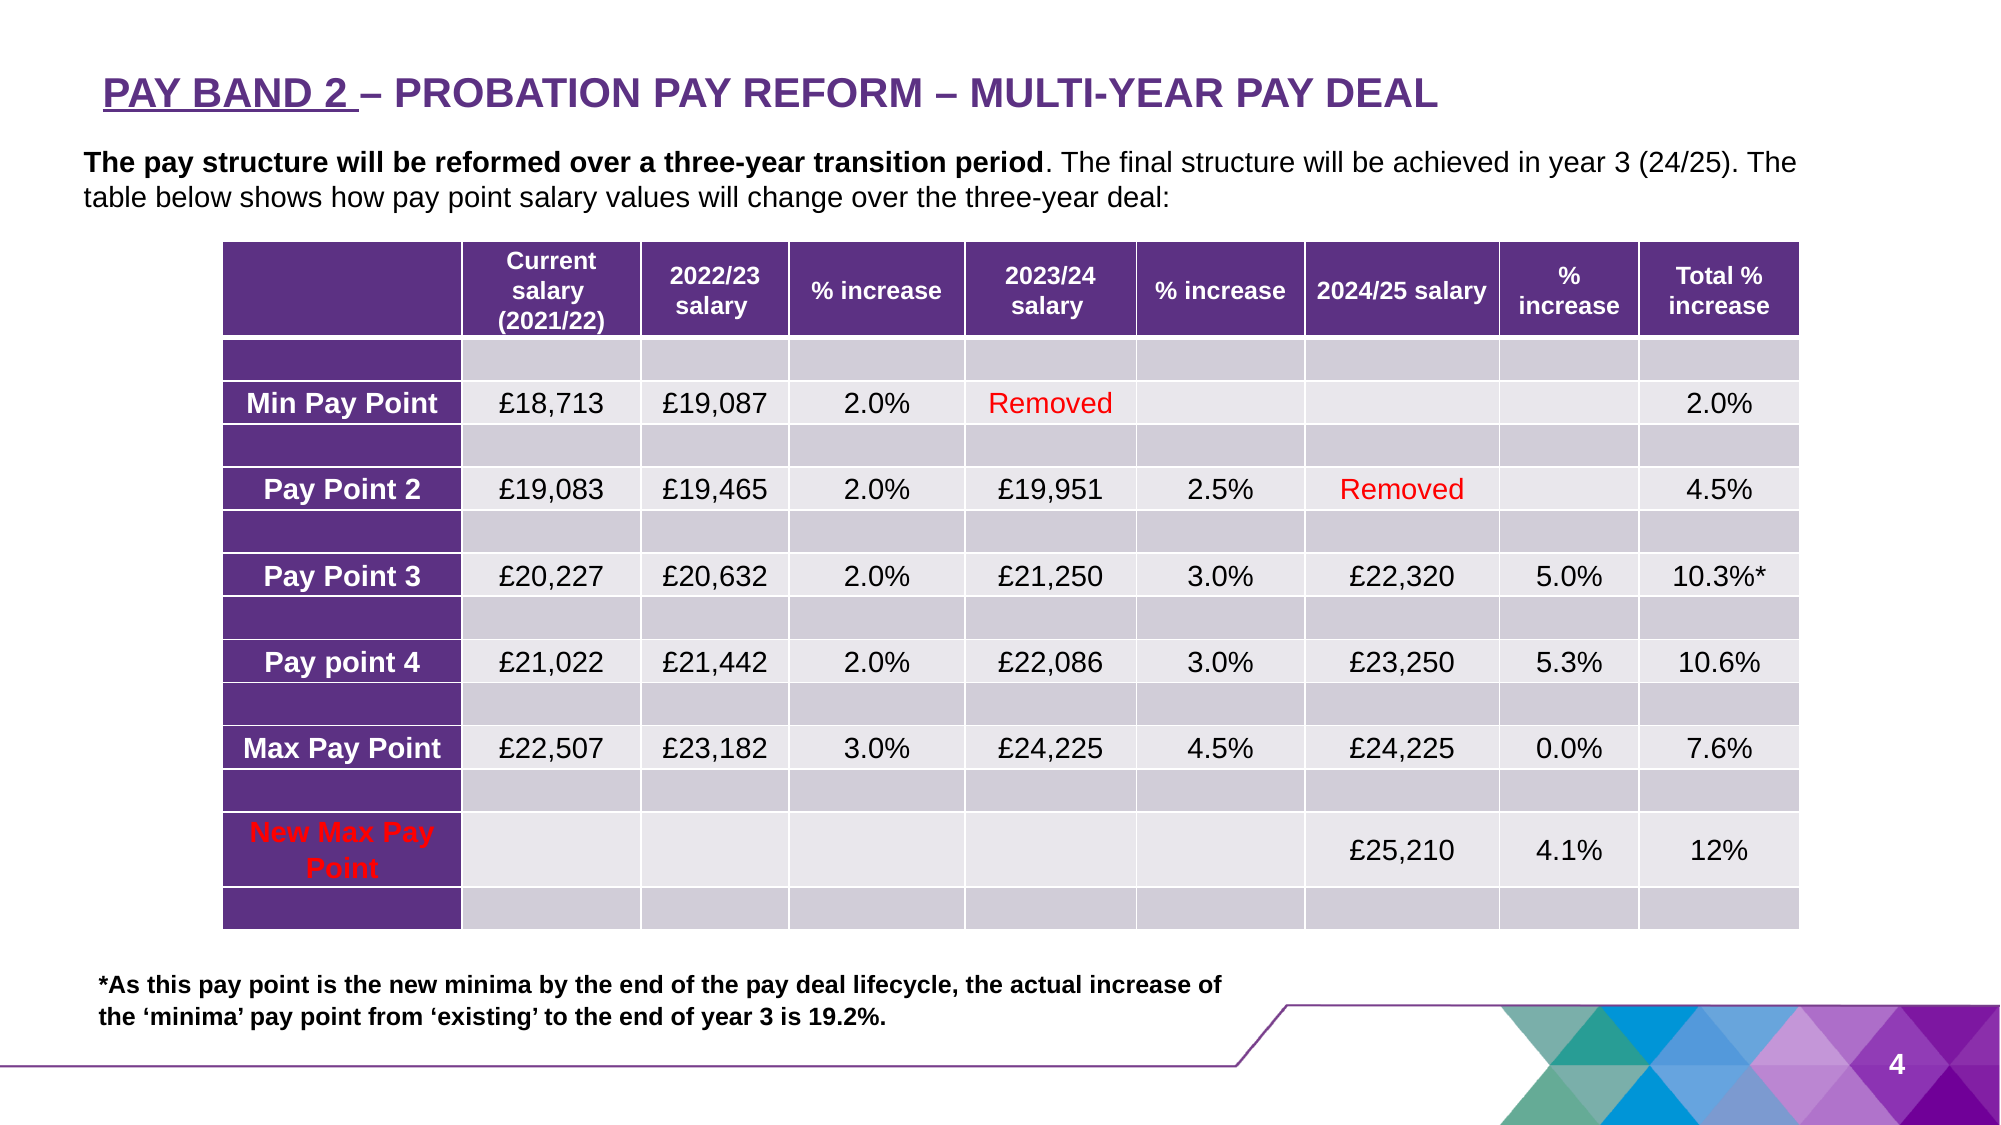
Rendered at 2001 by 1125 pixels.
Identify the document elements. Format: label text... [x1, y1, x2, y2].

table_cell [1306, 340, 1499, 380]
text_box *As this pay point is the new minima by the end of the pay deal lifecycle, the actual increase of the ‘minima’ pay point from ‘existing’ to the end of year 3 is 19.2%. [83, 958, 1265, 1038]
table_cell [223, 425, 461, 466]
table_cell Max Pay Point [223, 726, 461, 768]
table_cell [1640, 683, 1799, 725]
table_cell [223, 888, 461, 929]
table_cell [1500, 770, 1638, 811]
table_cell 0.0% [1500, 726, 1638, 768]
table_cell [1137, 813, 1304, 886]
table_cell [1500, 597, 1638, 639]
table_cell [1137, 511, 1304, 552]
table_cell £24,225 [1306, 726, 1499, 768]
table_cell [223, 511, 461, 552]
table_cell 10.3%* [1640, 554, 1799, 595]
table_cell £23,250 [1306, 640, 1499, 682]
table_cell [642, 597, 788, 639]
table_cell [1640, 888, 1799, 929]
table_cell 2.0% [790, 554, 964, 595]
table_cell [1306, 888, 1499, 929]
picture [0, 0, 2000, 1125]
table_cell [1306, 597, 1499, 639]
table_cell 10.6% [1640, 640, 1799, 682]
table_cell [1306, 425, 1499, 466]
table_cell [463, 888, 640, 929]
table_cell 7.6% [1640, 726, 1799, 768]
table_cell [642, 425, 788, 466]
table_cell [1640, 340, 1799, 380]
table_cell [642, 683, 788, 725]
table_cell £19,087 [642, 382, 788, 423]
table_cell £21,022 [463, 640, 640, 682]
table_cell 3.0% [1137, 640, 1304, 682]
table_cell [966, 683, 1136, 725]
table_cell [1500, 888, 1638, 929]
table_cell [966, 813, 1136, 886]
table_cell [1137, 683, 1304, 725]
table_cell 3.0% [1137, 554, 1304, 595]
table_cell [463, 597, 640, 639]
table_cell £24,225 [966, 726, 1136, 768]
table_cell £23,182 [642, 726, 788, 768]
table_cell [1500, 683, 1638, 725]
table_cell [1500, 468, 1638, 509]
table_header Current salary (2021/22) [463, 242, 640, 335]
table_cell £20,632 [642, 554, 788, 595]
table_cell £19,083 [463, 468, 640, 509]
table_cell [1500, 511, 1638, 552]
table_cell [966, 511, 1136, 552]
table_cell [1137, 340, 1304, 380]
table_cell [223, 770, 461, 811]
table_cell [1137, 382, 1304, 423]
table_cell £21,442 [642, 640, 788, 682]
table_cell [223, 597, 461, 639]
table_cell [642, 888, 788, 929]
table_cell [790, 511, 964, 552]
table_cell [1640, 597, 1799, 639]
table_cell [642, 511, 788, 552]
table_cell [966, 597, 1136, 639]
table_cell [463, 683, 640, 725]
table_cell 5.3% [1500, 640, 1638, 682]
table_cell [966, 888, 1136, 929]
table_cell [1500, 340, 1638, 380]
table_cell [463, 813, 640, 886]
table_cell [1640, 511, 1799, 552]
table_cell [463, 425, 640, 466]
table_cell £20,227 [463, 554, 640, 595]
table_cell [223, 683, 461, 725]
table_cell Removed [966, 382, 1136, 423]
slide_number 4 [1852, 1032, 1942, 1093]
table_cell [790, 340, 964, 380]
table_cell [790, 597, 964, 639]
table_cell [1500, 425, 1638, 466]
table_cell 12% [1640, 813, 1799, 886]
table_cell 2.5% [1137, 468, 1304, 509]
table_cell [463, 511, 640, 552]
table_cell £25,210 [1306, 813, 1499, 886]
table_cell £22,086 [966, 640, 1136, 682]
table_cell [463, 770, 640, 811]
table_cell [463, 340, 640, 380]
table_cell [1500, 382, 1638, 423]
table_cell £18,713 [463, 382, 640, 423]
table_cell 3.0% [790, 726, 964, 768]
table_cell £22,507 [463, 726, 640, 768]
table_cell [790, 888, 964, 929]
table_cell [1306, 770, 1499, 811]
table_cell [966, 425, 1136, 466]
table_cell [966, 340, 1136, 380]
table_cell [223, 340, 461, 380]
table_header [223, 242, 461, 335]
table_cell [1640, 770, 1799, 811]
table_cell 2.0% [1640, 382, 1799, 423]
table_cell [642, 813, 788, 886]
table_header 2024/25 salary [1306, 242, 1499, 335]
table_cell [790, 425, 964, 466]
table_cell £21,250 [966, 554, 1136, 595]
table_cell [1137, 597, 1304, 639]
table_cell £19,951 [966, 468, 1136, 509]
table_cell 2.0% [790, 468, 964, 509]
table_cell 4.1% [1500, 813, 1638, 886]
table_cell 4.5% [1640, 468, 1799, 509]
title PAY BAND 2 – PROBATION PAY REFORM – MULTI-YEAR PAY DEAL [102, 44, 1898, 143]
table_cell 4.5% [1137, 726, 1304, 768]
table_cell [1306, 382, 1499, 423]
table_cell [1306, 683, 1499, 725]
table_cell 2.0% [790, 640, 964, 682]
table_cell Removed [1306, 468, 1499, 509]
table_cell Pay Point 3 [223, 554, 461, 595]
table_cell New Max Pay Point [223, 813, 461, 886]
table_cell [642, 770, 788, 811]
table_header Total % increase [1640, 242, 1799, 335]
table_cell [642, 340, 788, 380]
table_cell Pay point 4 [223, 640, 461, 682]
table_cell [1137, 425, 1304, 466]
table_cell [790, 813, 964, 886]
table_cell £22,320 [1306, 554, 1499, 595]
table_cell £19,465 [642, 468, 788, 509]
table_cell [1640, 425, 1799, 466]
table_cell [1306, 511, 1499, 552]
table_cell Pay Point 2 [223, 468, 461, 509]
table_cell [1137, 770, 1304, 811]
table_header % increase [790, 242, 964, 335]
table_cell [966, 770, 1136, 811]
table_header % increase [1137, 242, 1304, 335]
table_cell Min Pay Point [223, 382, 461, 423]
table_cell 2.0% [790, 382, 964, 423]
table_cell [790, 683, 964, 725]
table_cell [790, 770, 964, 811]
table_header % increase [1500, 242, 1638, 335]
table_header 2022/23 salary [642, 242, 788, 335]
text_box The pay structure will be reformed over a three-year transition period. The final structure will be achieved in year 3 (24/25). The table below shows how pay point salary values will change over the three-year deal: [83, 142, 1851, 935]
table_header 2023/24 salary [966, 242, 1136, 335]
table_cell 5.0% [1500, 554, 1638, 595]
table_cell [1137, 888, 1304, 929]
